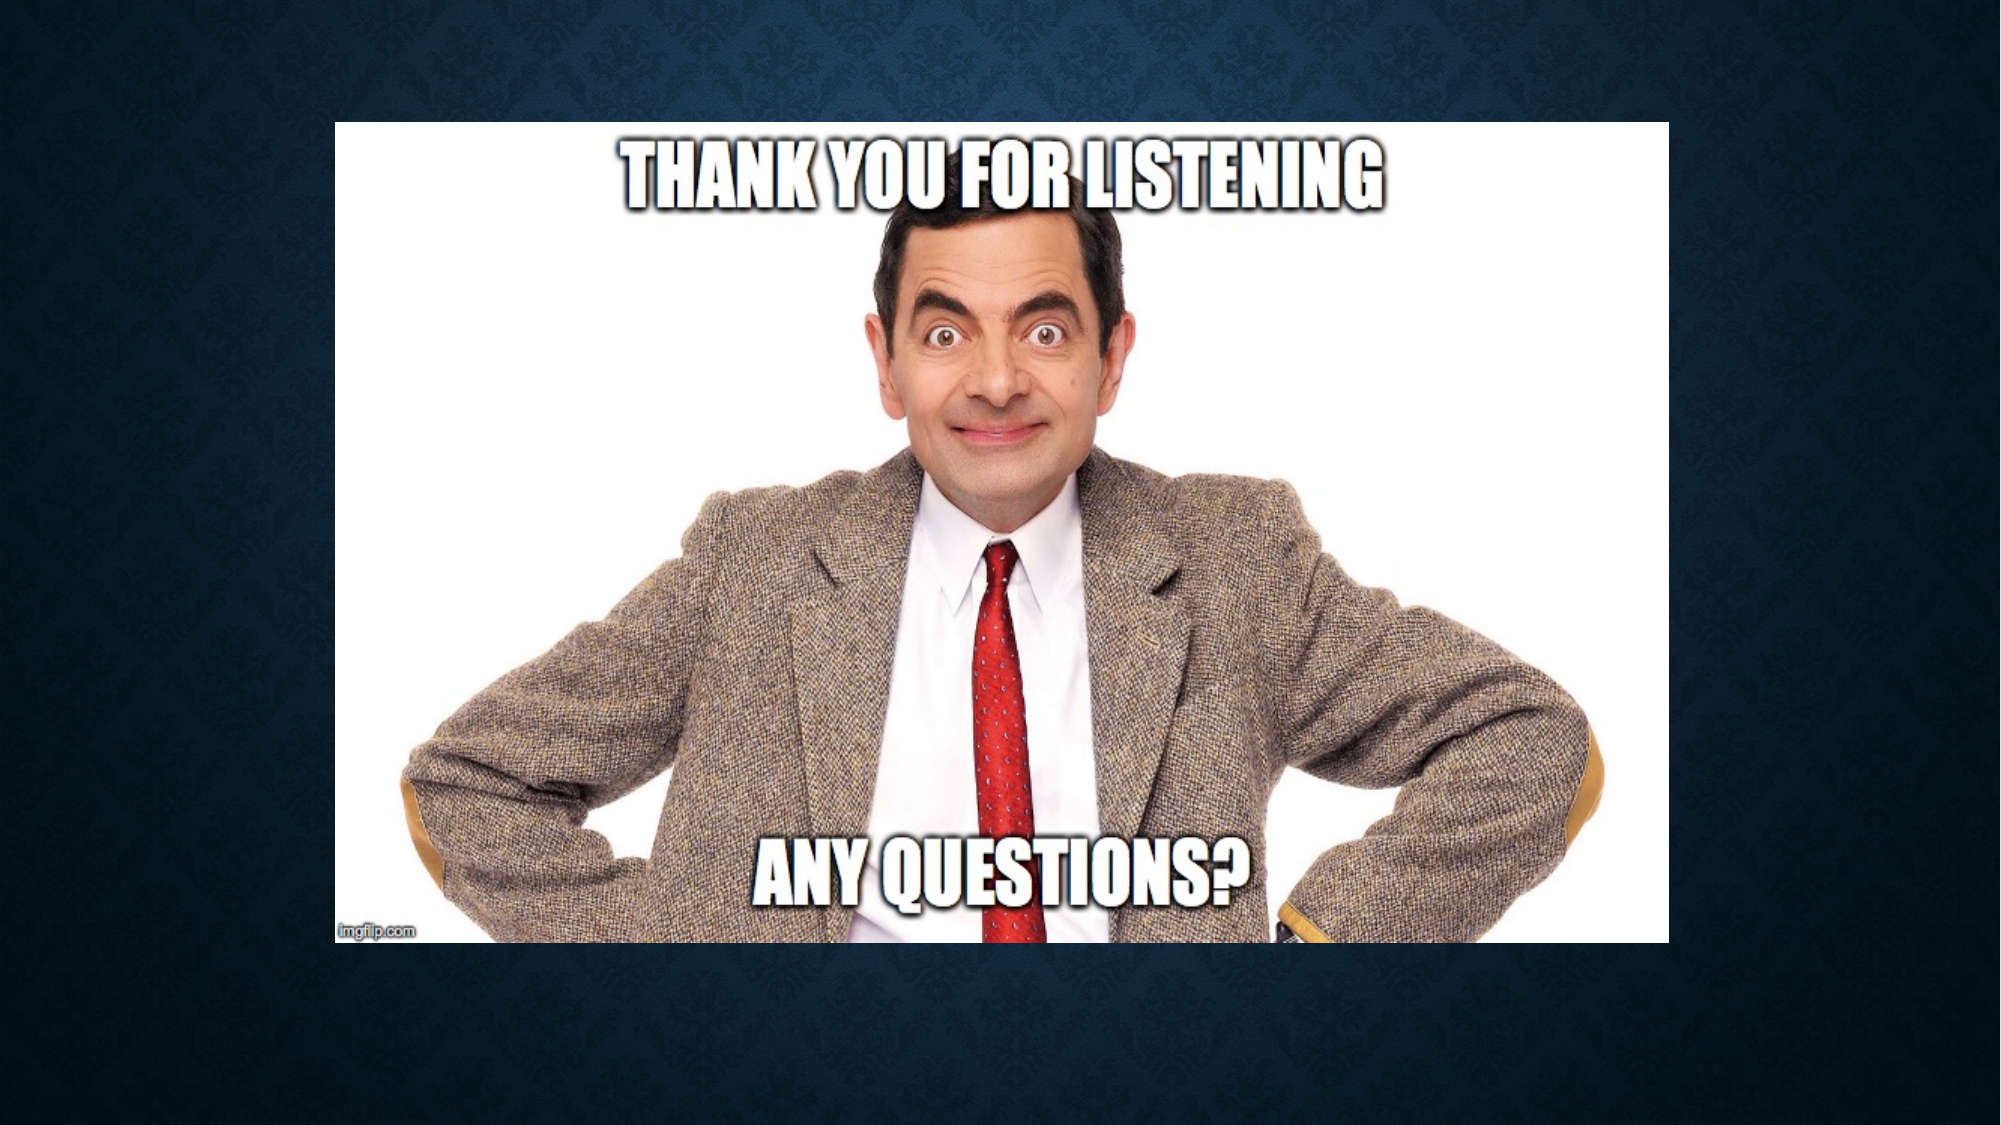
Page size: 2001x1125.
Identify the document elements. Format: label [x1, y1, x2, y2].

list [335, 121, 1669, 944]
